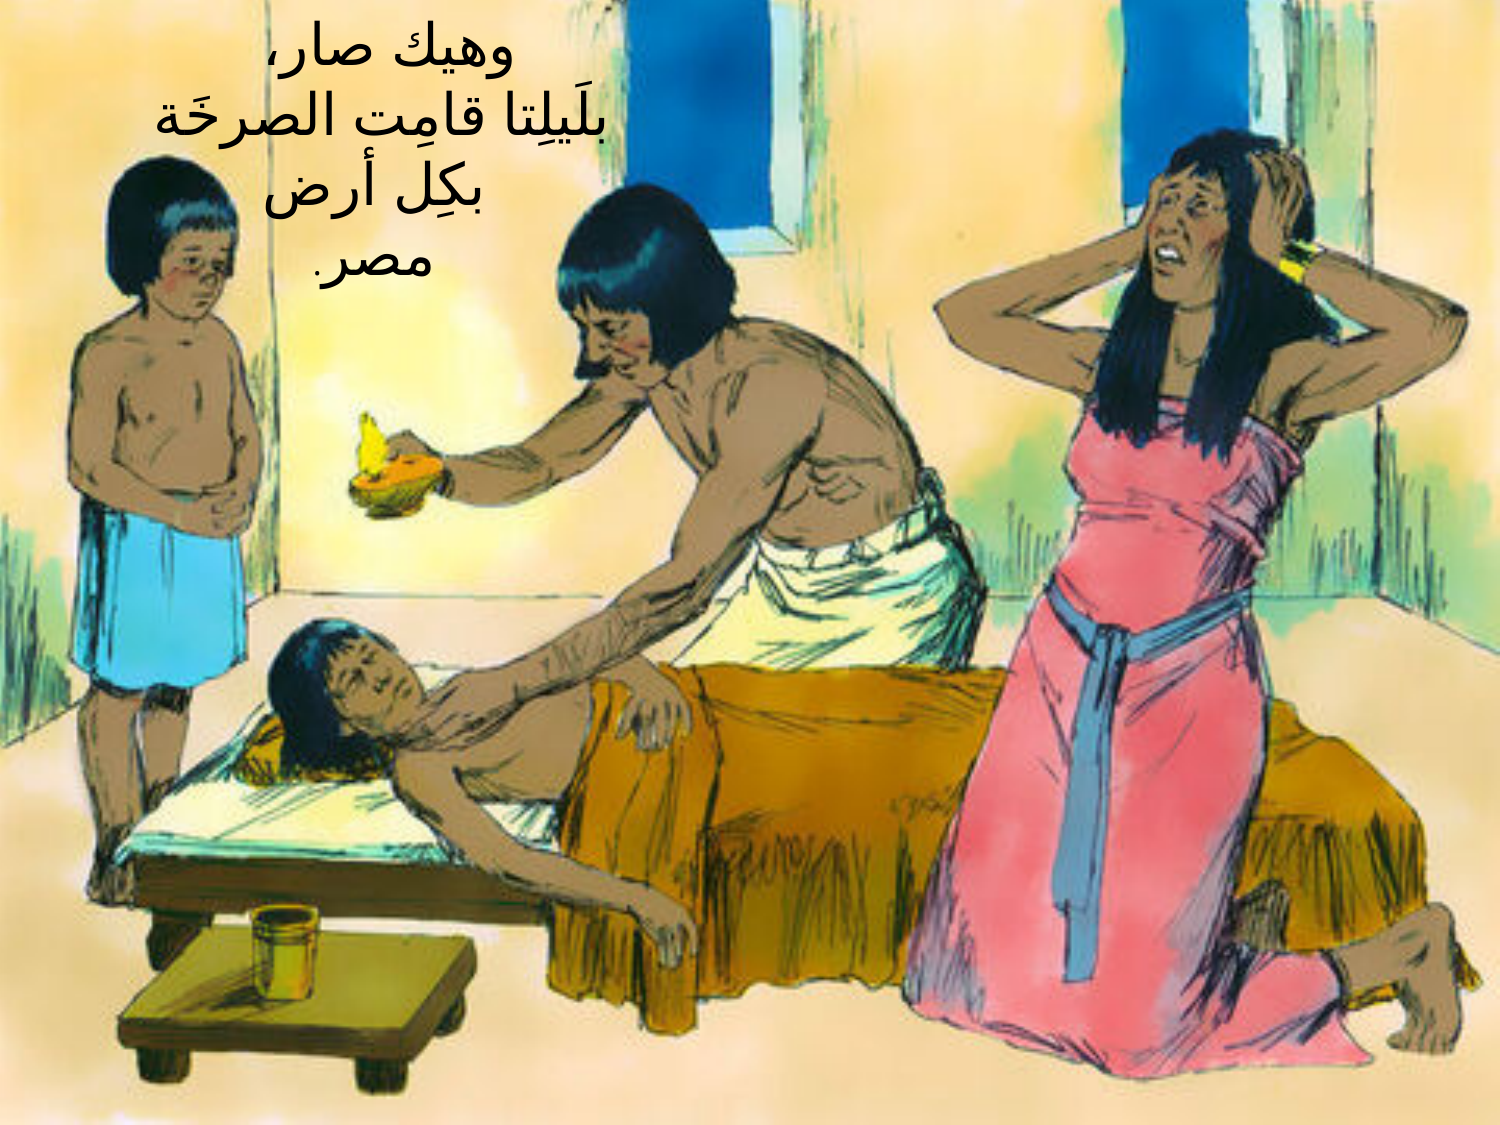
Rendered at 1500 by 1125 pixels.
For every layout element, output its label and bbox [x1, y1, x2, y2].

list [0, 0, 1500, 1125]
